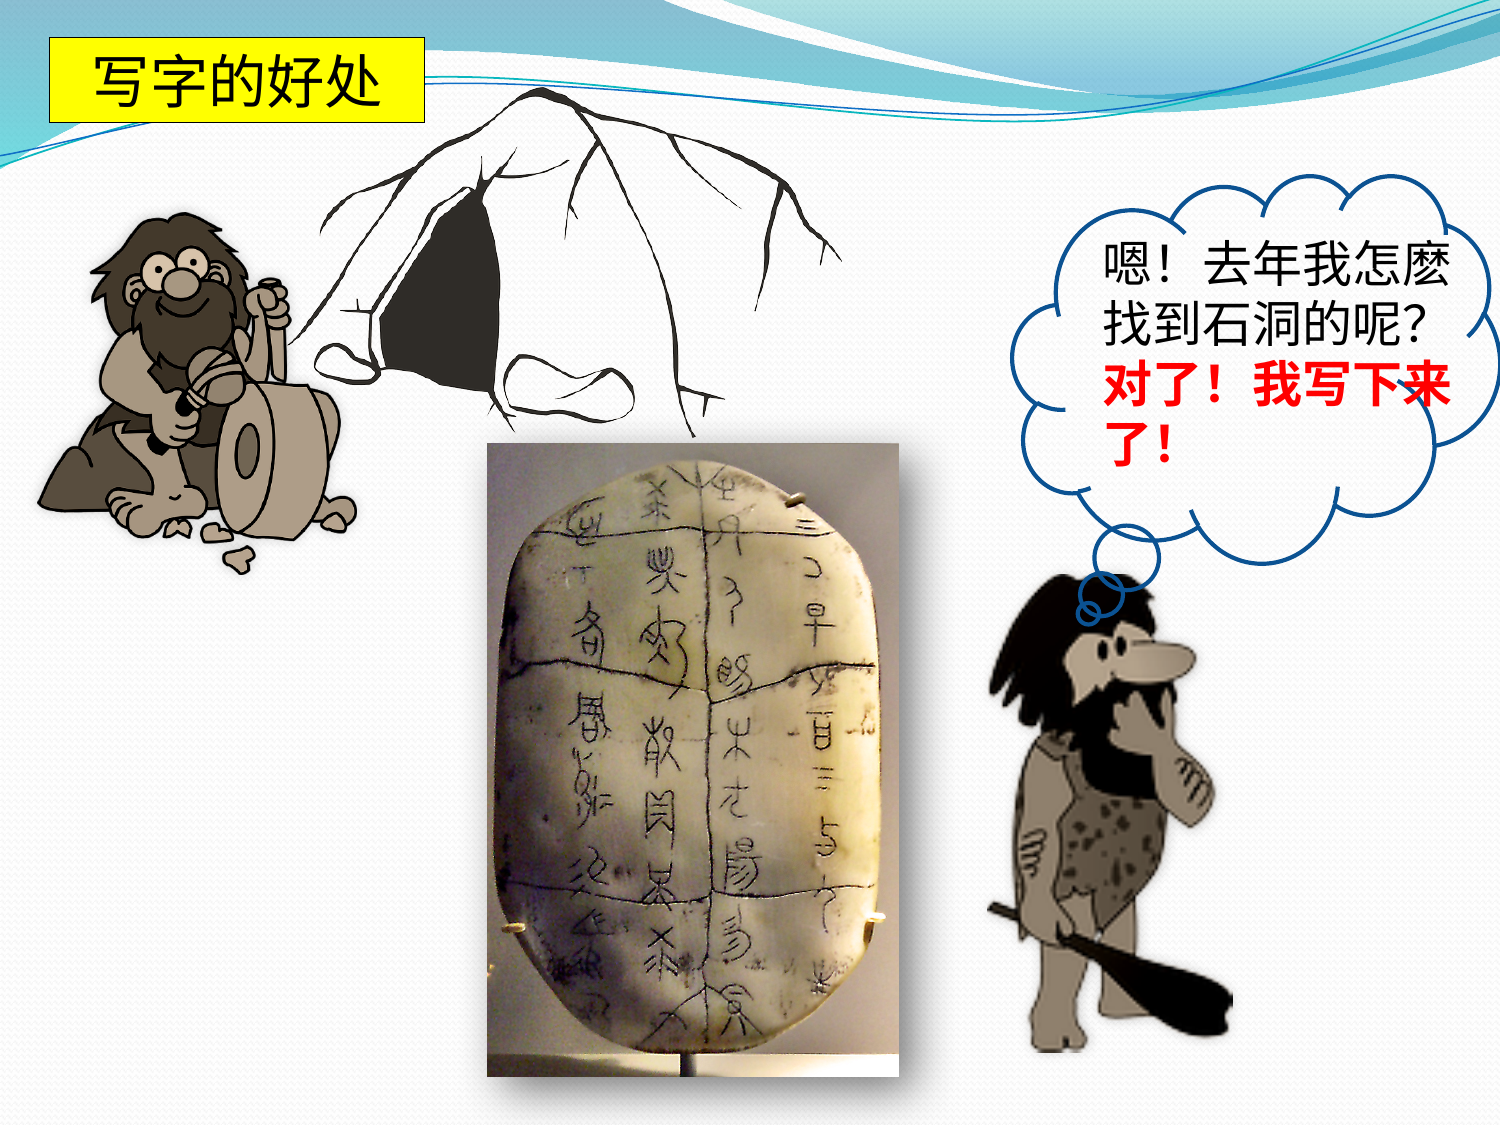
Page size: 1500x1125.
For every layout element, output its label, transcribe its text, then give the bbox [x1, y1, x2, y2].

picture [37, 212, 357, 576]
text_box [1009, 174, 1449, 574]
text_box 嗯！去年我怎麽找到石洞的呢？对了！我写下来了！ [1087, 224, 1500, 480]
text_box 收心 [281, 89, 287, 123]
picture [987, 574, 1233, 1054]
text_box [25, 0, 567, 321]
text_box 写字的好处 [49, 37, 425, 123]
picture [287, 87, 843, 438]
picture [487, 442, 899, 1077]
